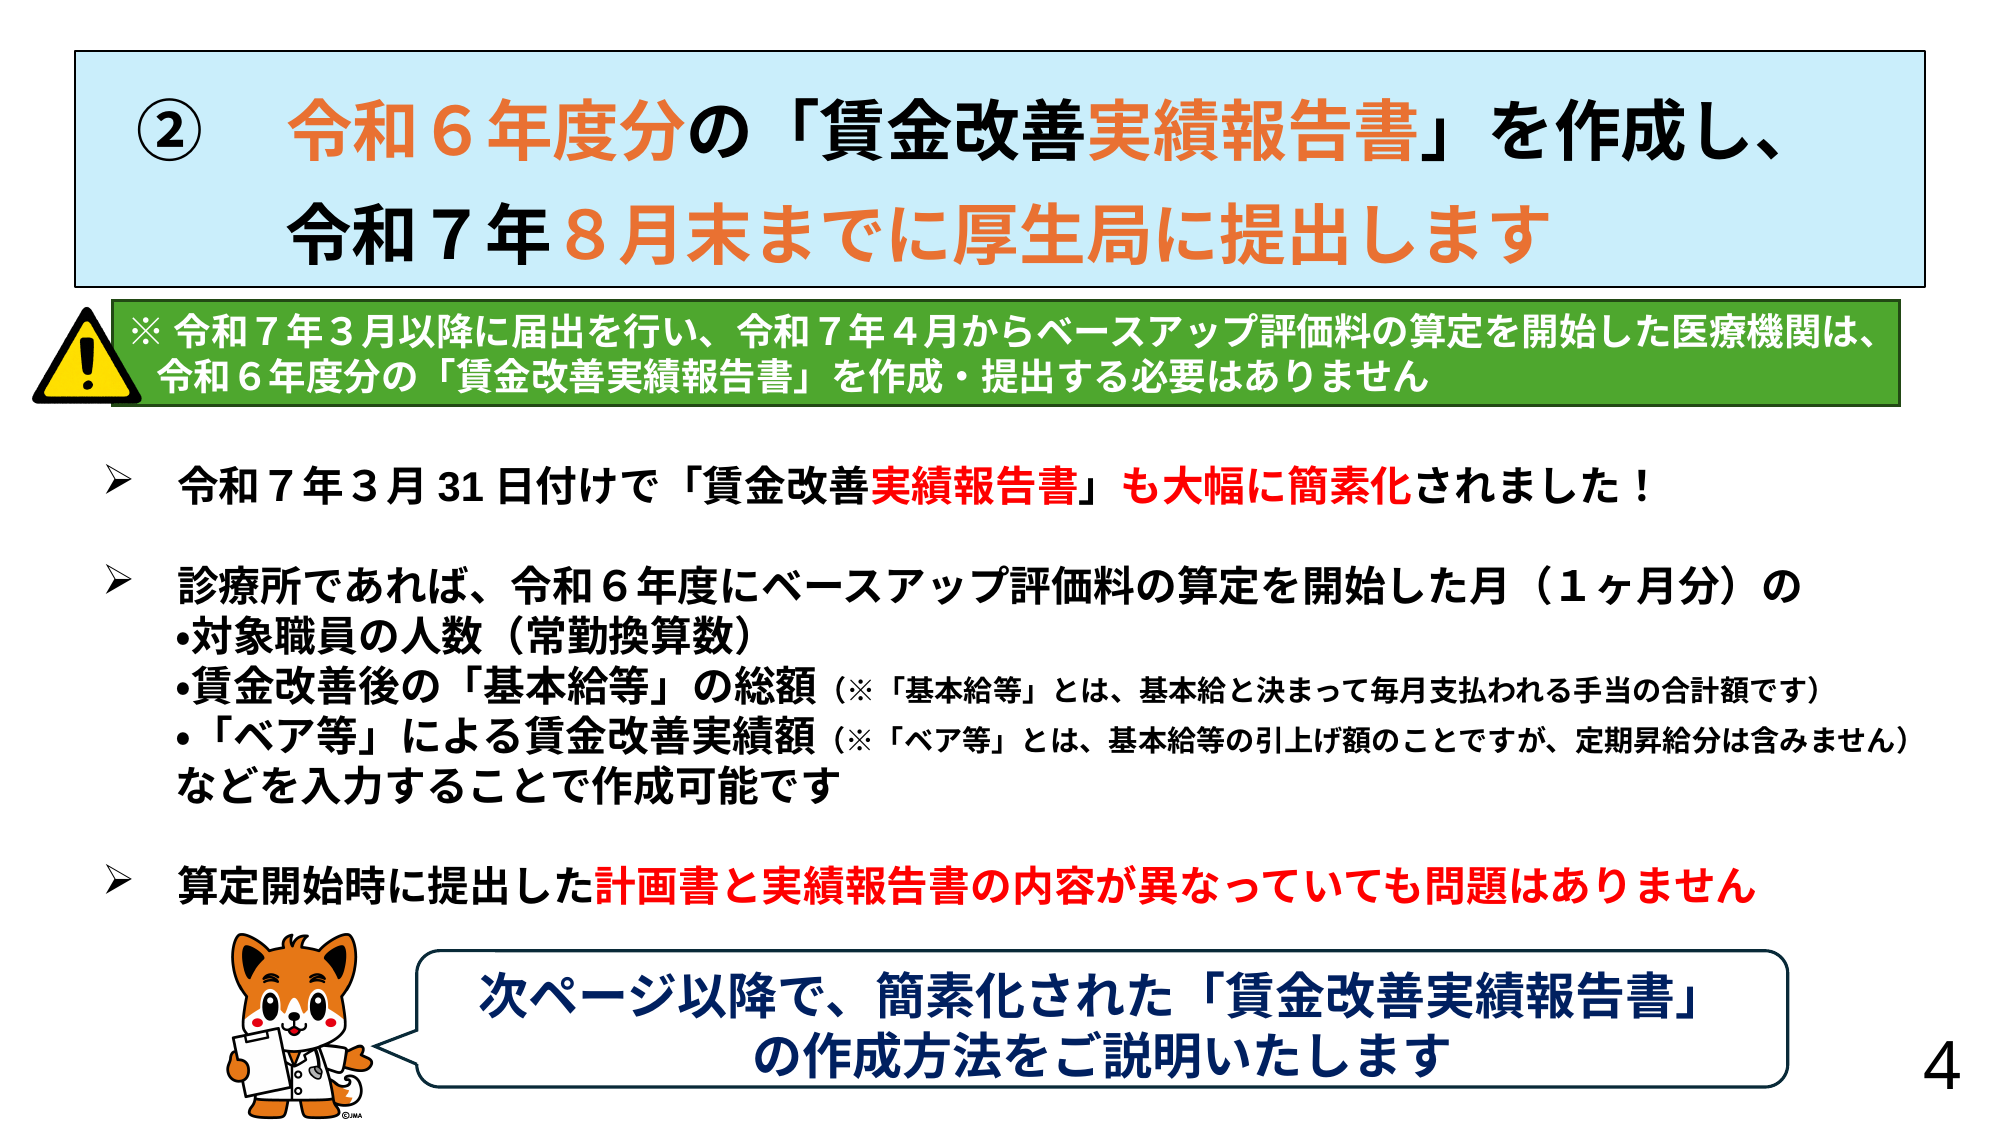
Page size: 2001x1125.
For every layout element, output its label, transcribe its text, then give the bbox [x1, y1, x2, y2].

text_box 次ページ以降で、簡素化された「賃金改善実績報告書」 の作成方法をご説明いたします [418, 956, 1857, 1093]
text_box ② 令和６年度分の「賃金改善実績報告書」を作成し、 令和７年８月末までに厚生局に提出します [75, 50, 1925, 288]
text_box ※令和７年３月以降に届出を行い、令和７年４月からベースアップ評価料の算定を開始した医療機関は、令和６年度分の「賃金改善実績報告書」を作成・提出する必要はありません [111, 299, 1901, 407]
picture [28, 302, 147, 410]
text_box 4 [1626, 1015, 1977, 1094]
text_box [418, 949, 1790, 1089]
picture [169, 893, 418, 1125]
text_box 令和７年３月31日付けで「賃金改善実績報告書」も大幅に簡素化されました！ 診療所であれば、令和６年度にベースアップ評価料の算定を開始した月（１ヶ月分）の ・対象職員の人数（常勤換算数） ・賃金改善後の「基本給等」の総額（※「基本給等」とは、基本給と決まって毎月支払われる手当の合計額です） ・「ベア等」による賃金改善実績額（※「ベア等」とは、基本給等の引上げ額のことですが、定期昇給分は含みません） などを入力することで作成可能です 算定開始時に提出した計画書と実績報告書の内容が異なっていても問題はありません [86, 451, 2000, 918]
